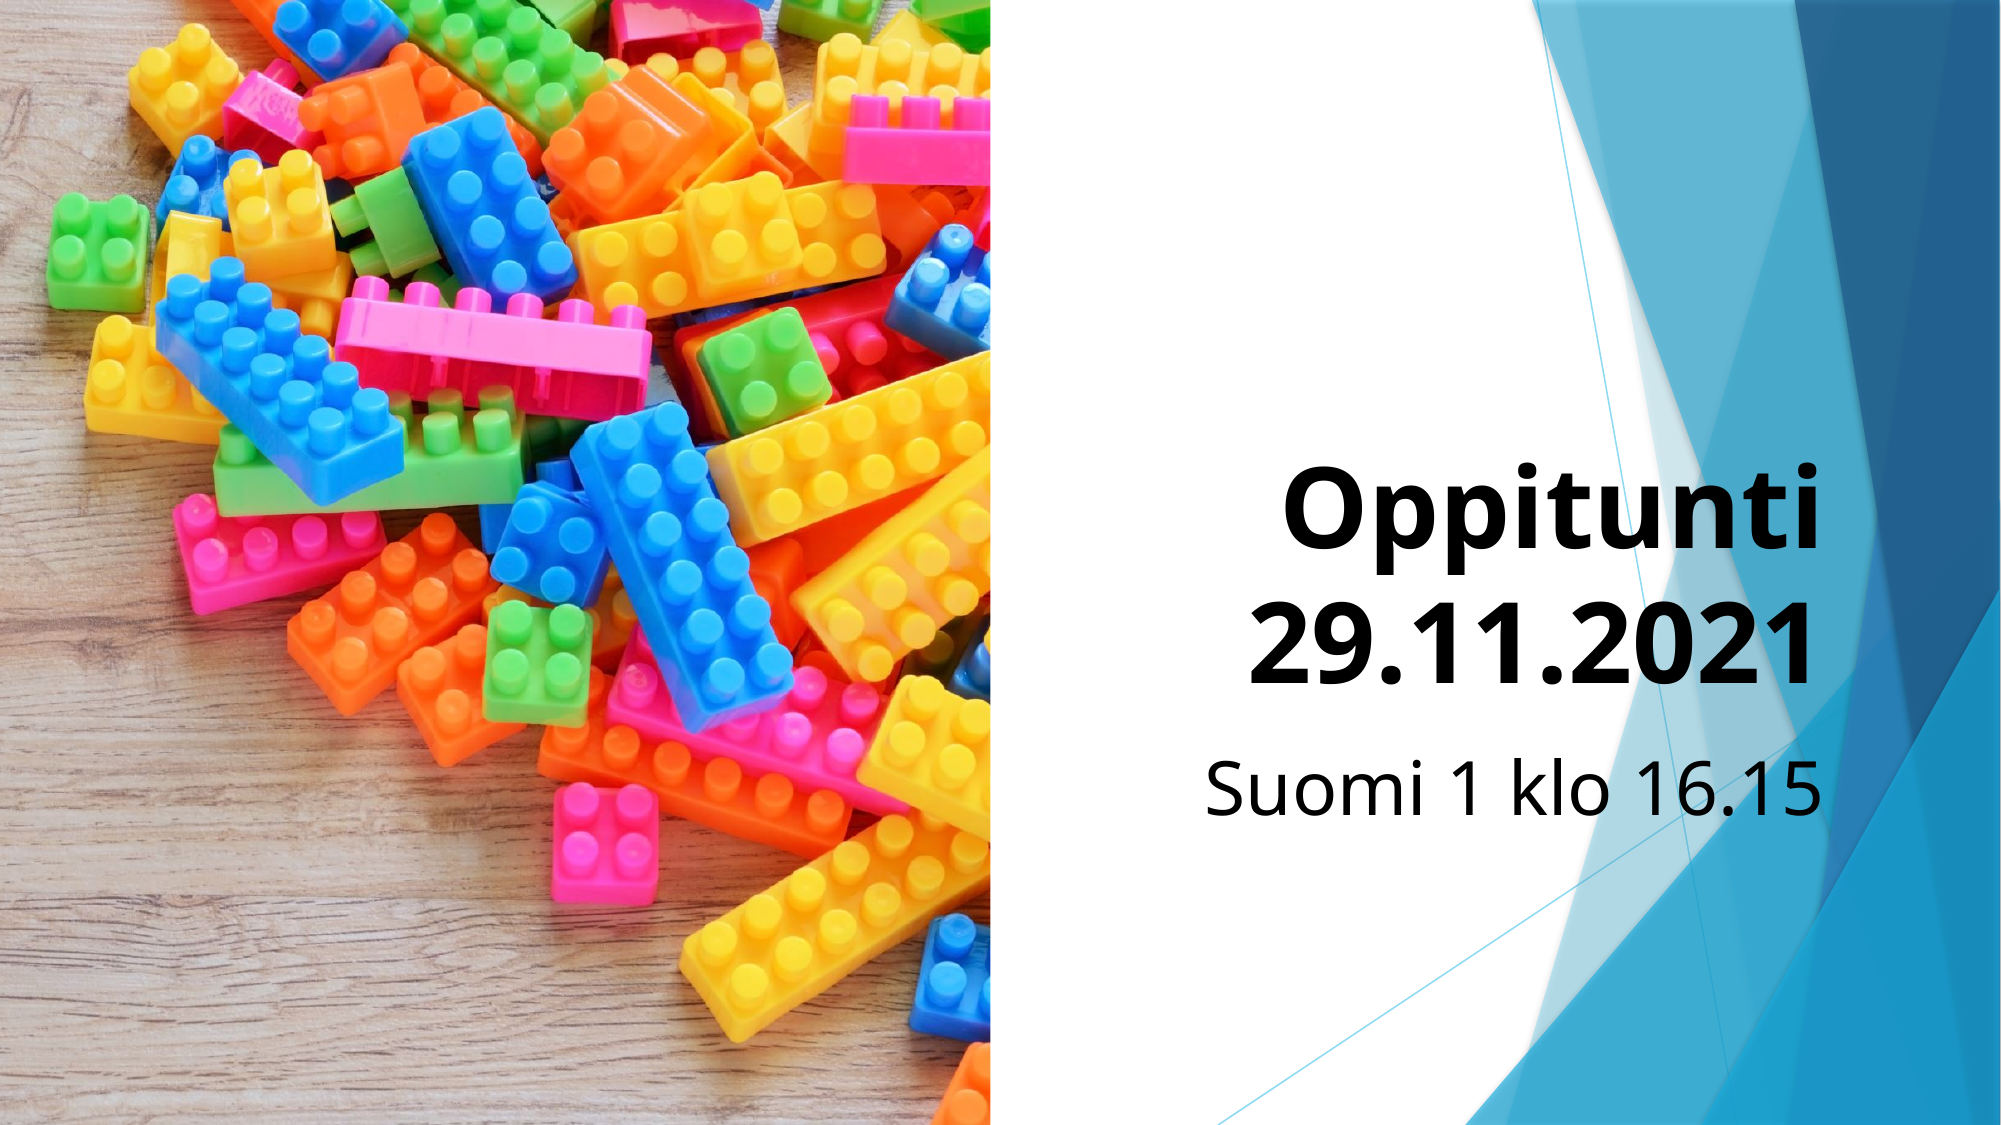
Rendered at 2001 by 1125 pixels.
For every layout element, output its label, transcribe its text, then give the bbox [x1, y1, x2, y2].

subtitle Suomi 1 klo 16.15 [1076, 732, 1841, 878]
title Oppitunti 29.11.2021 [1076, 266, 1841, 714]
picture [0, 0, 991, 1125]
